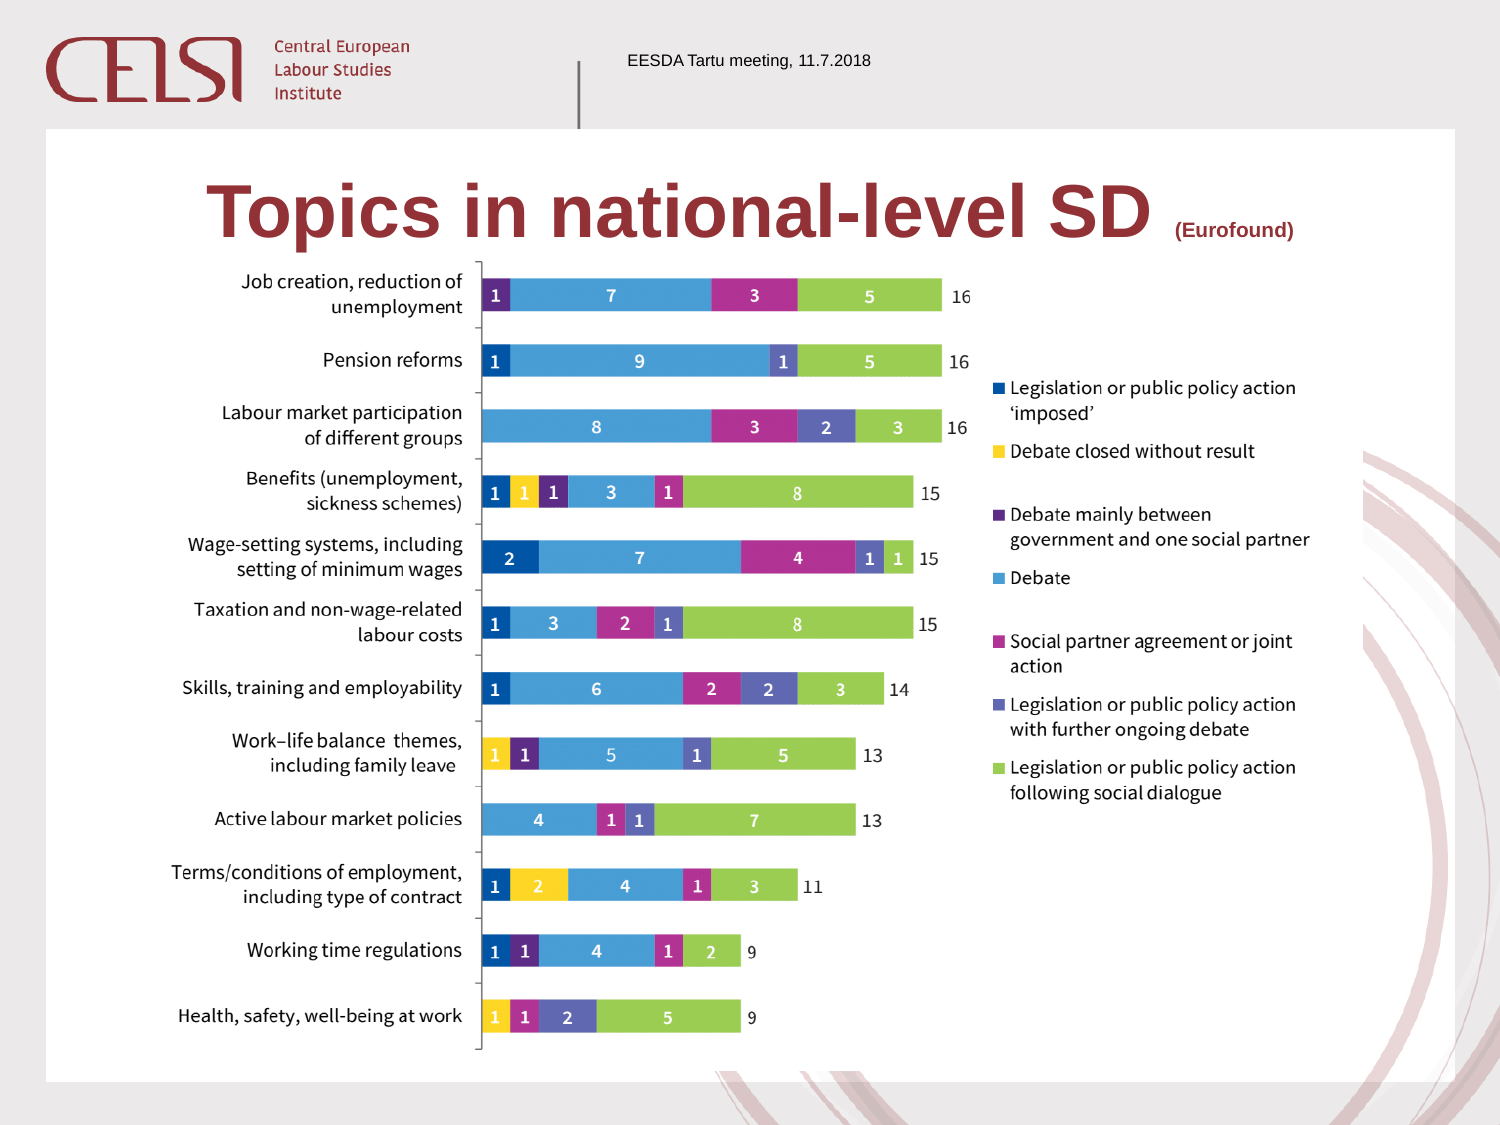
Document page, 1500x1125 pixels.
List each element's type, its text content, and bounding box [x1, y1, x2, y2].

picture [0, 0, 1500, 1125]
title Topics in national-level SD (Eurofound) [75, 160, 1425, 256]
text_box EESDA Tartu meeting, 11.7.2018 [612, 42, 1363, 78]
